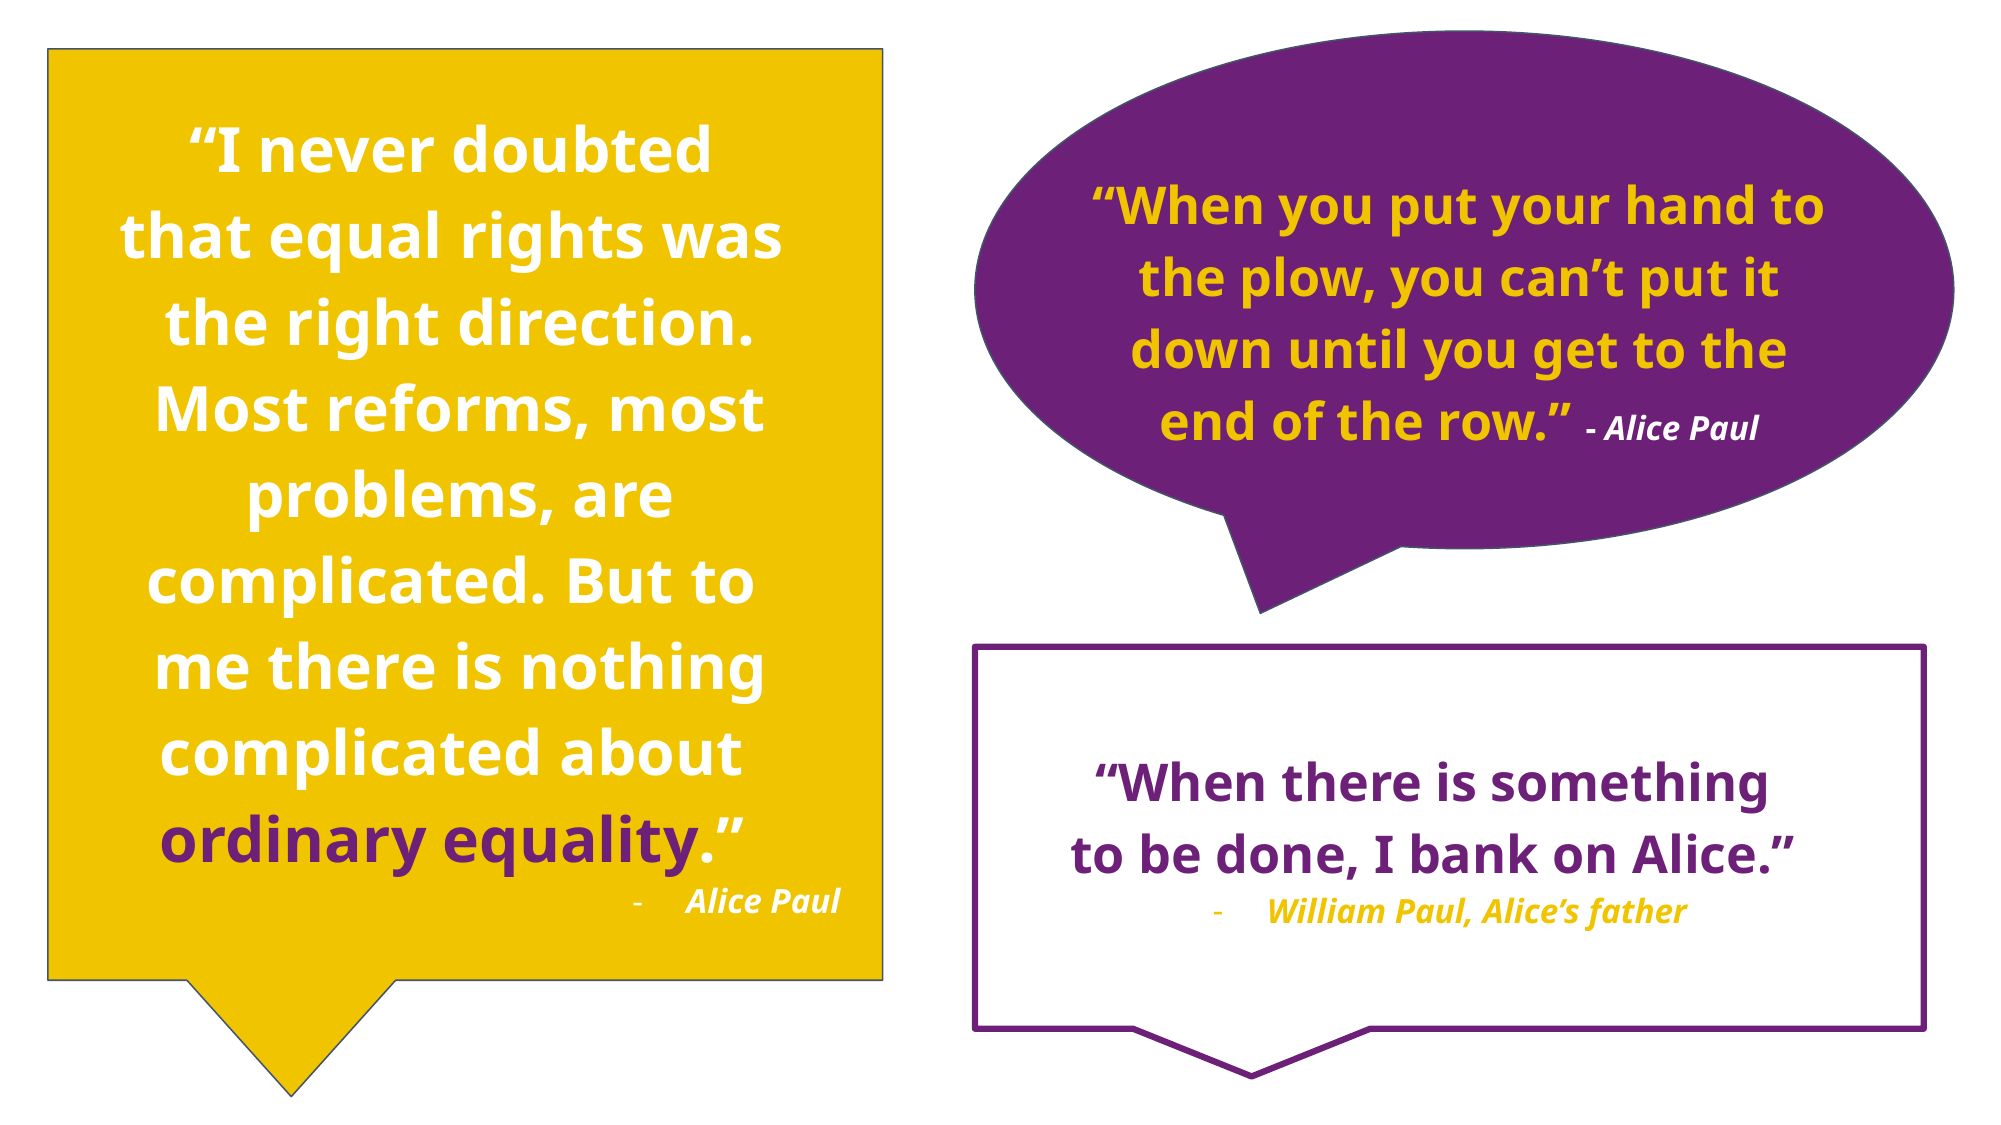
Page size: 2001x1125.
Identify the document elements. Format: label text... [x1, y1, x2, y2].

text_box [974, 31, 1954, 446]
text_box [1168, 1043, 1335, 1077]
text_box “When you put your hand to the plow, you can’t put it down until you get to the end of the row.” - Alice Paul [1063, 148, 1855, 506]
text_box [974, 646, 1924, 1029]
text_box [1195, 506, 1734, 614]
text_box “When there is something to be done, I bank on Alice.” William Paul, Alice’s father [1015, 725, 1864, 1043]
text_box “I never doubted that equal rights was the right direction. Most reforms, most problems, are complicated. But to me there is nothing complicated about ordinary equality.” Alice Paul [64, 84, 856, 949]
text_box [47, 48, 883, 1097]
